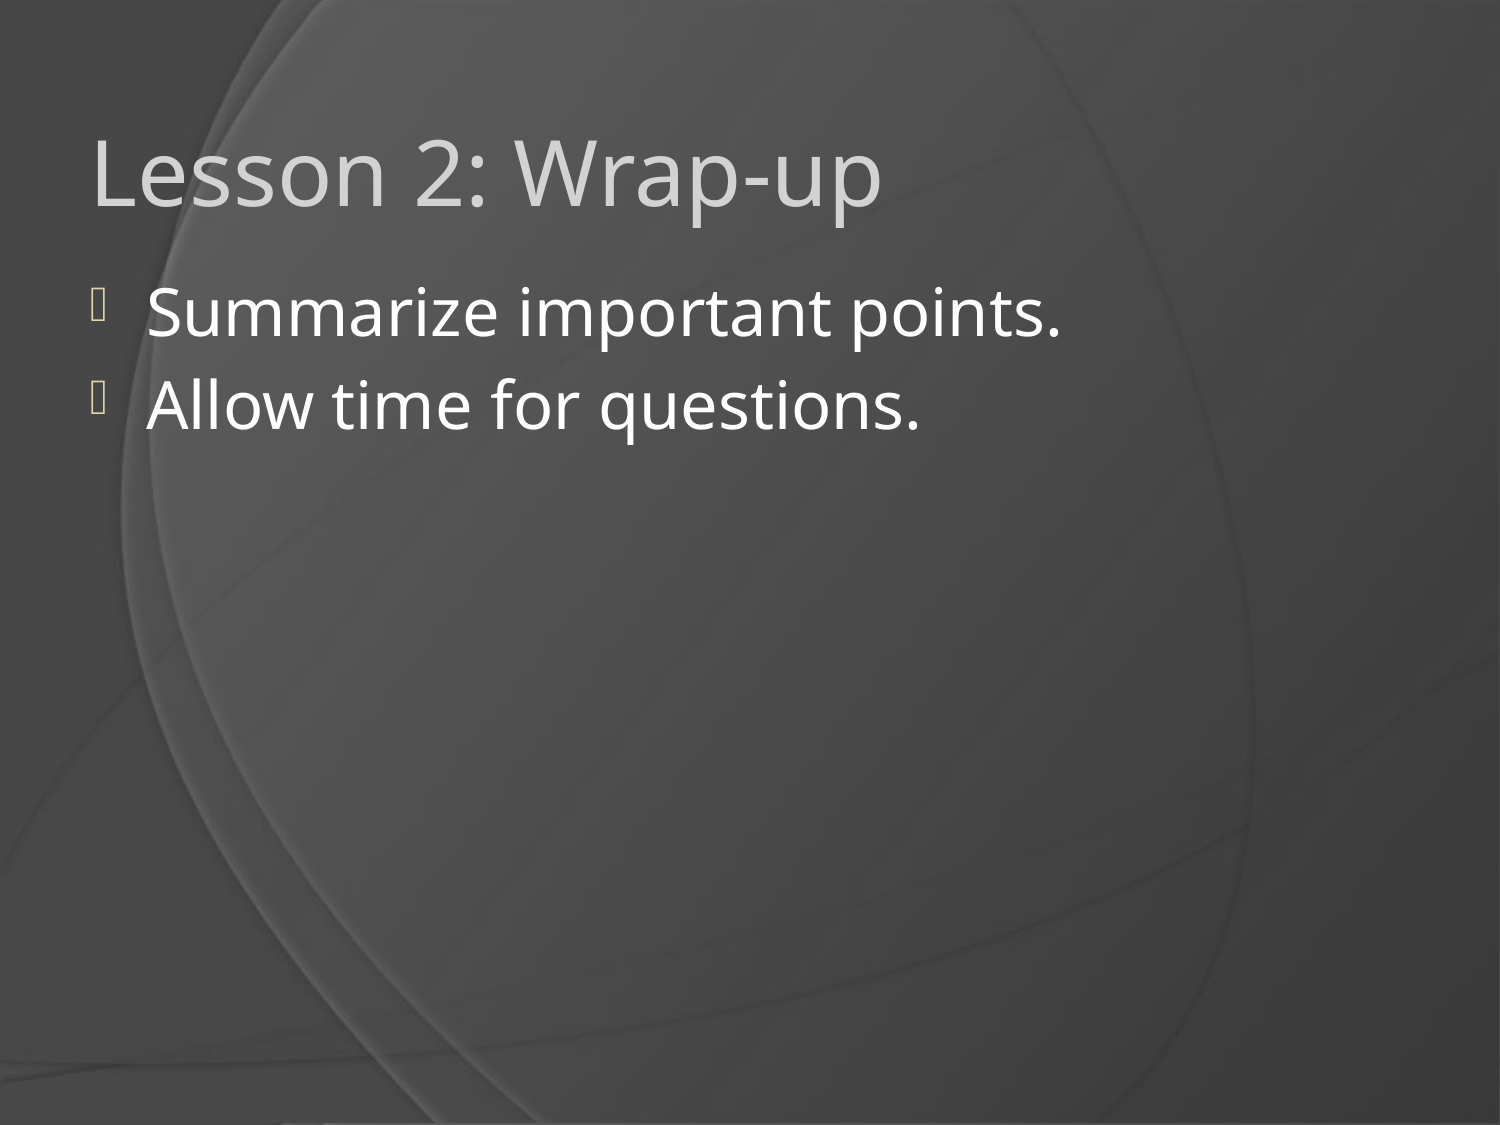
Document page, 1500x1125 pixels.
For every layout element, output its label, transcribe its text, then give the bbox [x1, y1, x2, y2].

title Lesson 2: Wrap-up [75, 45, 1425, 233]
list Summarize important points. Allow time for questions. [75, 262, 1425, 1005]
